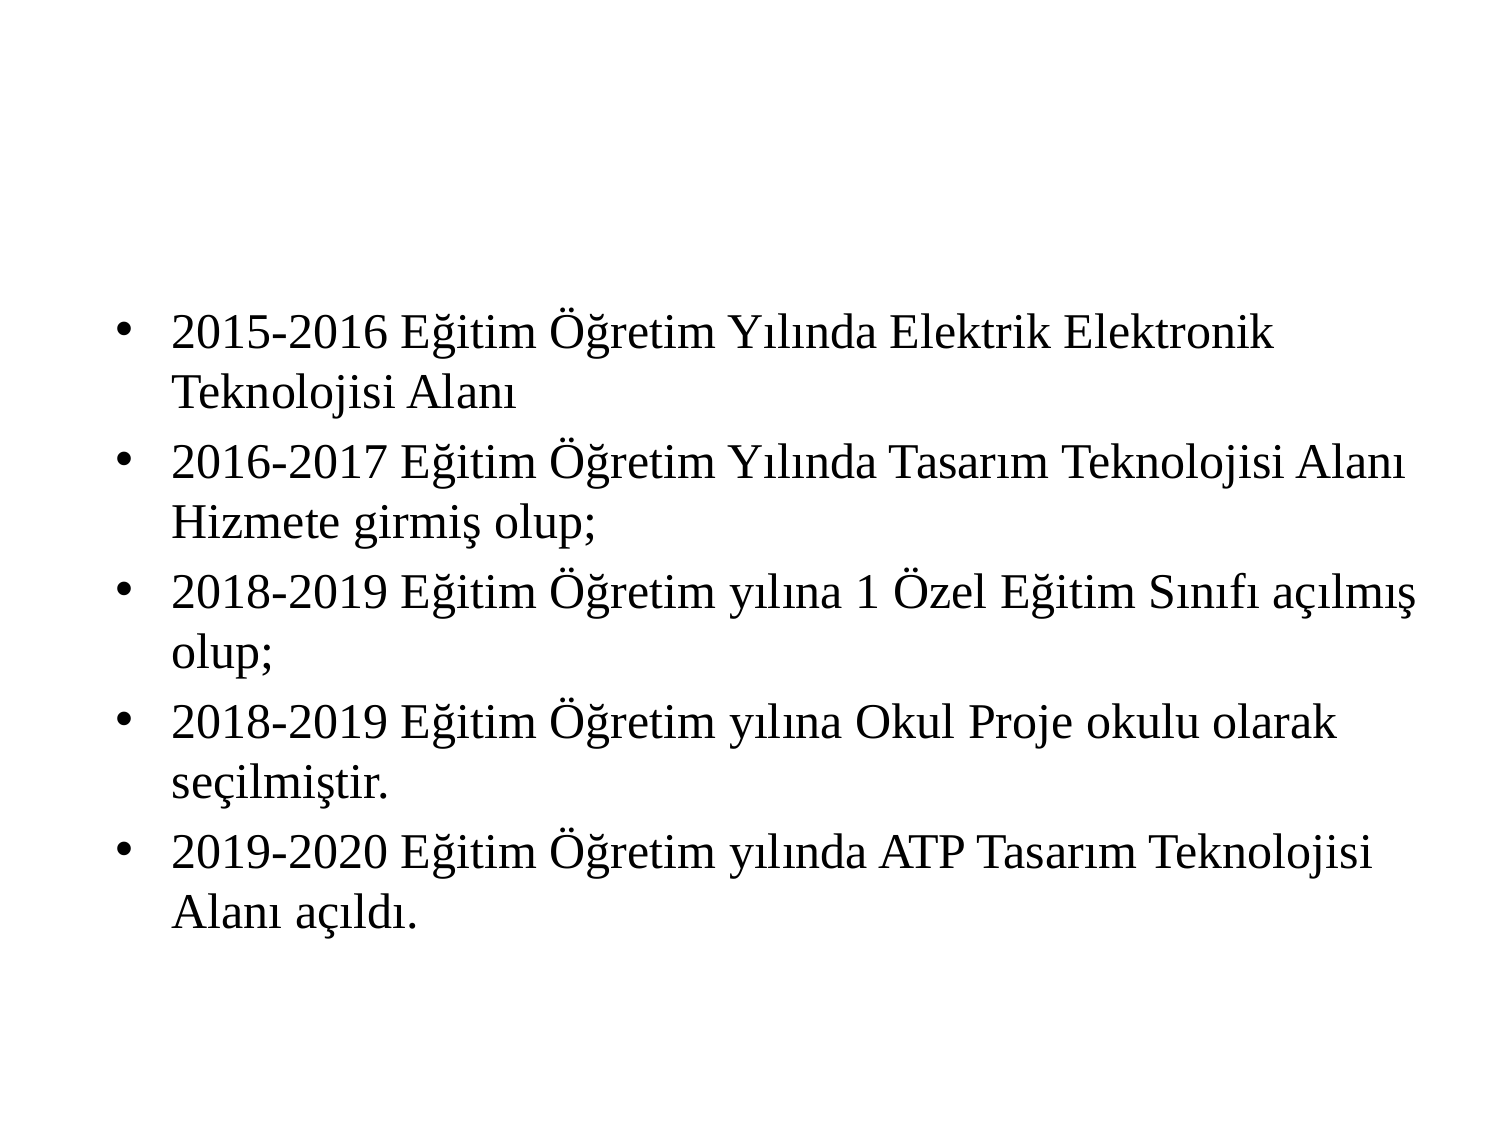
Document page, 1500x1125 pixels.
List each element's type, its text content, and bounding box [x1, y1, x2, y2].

list 2015-2016 Eğitim Öğretim Yılında Elektrik Elektronik Teknolojisi Alanı 2016-2017 Eğitim Öğretim Yılında Tasarım Teknolojisi Alanı Hizmete girmiş olup; 2018-2019 Eğitim Öğretim yılına 1 Özel Eğitim Sınıfı açılmış olup; 2018-2019 Eğitim Öğretim yılına Okul Proje okulu olarak seçilmiştir. 2019-2020 Eğitim Öğretim yılında ATP Tasarım Teknolojisi Alanı açıldı. [100, 290, 1451, 1034]
